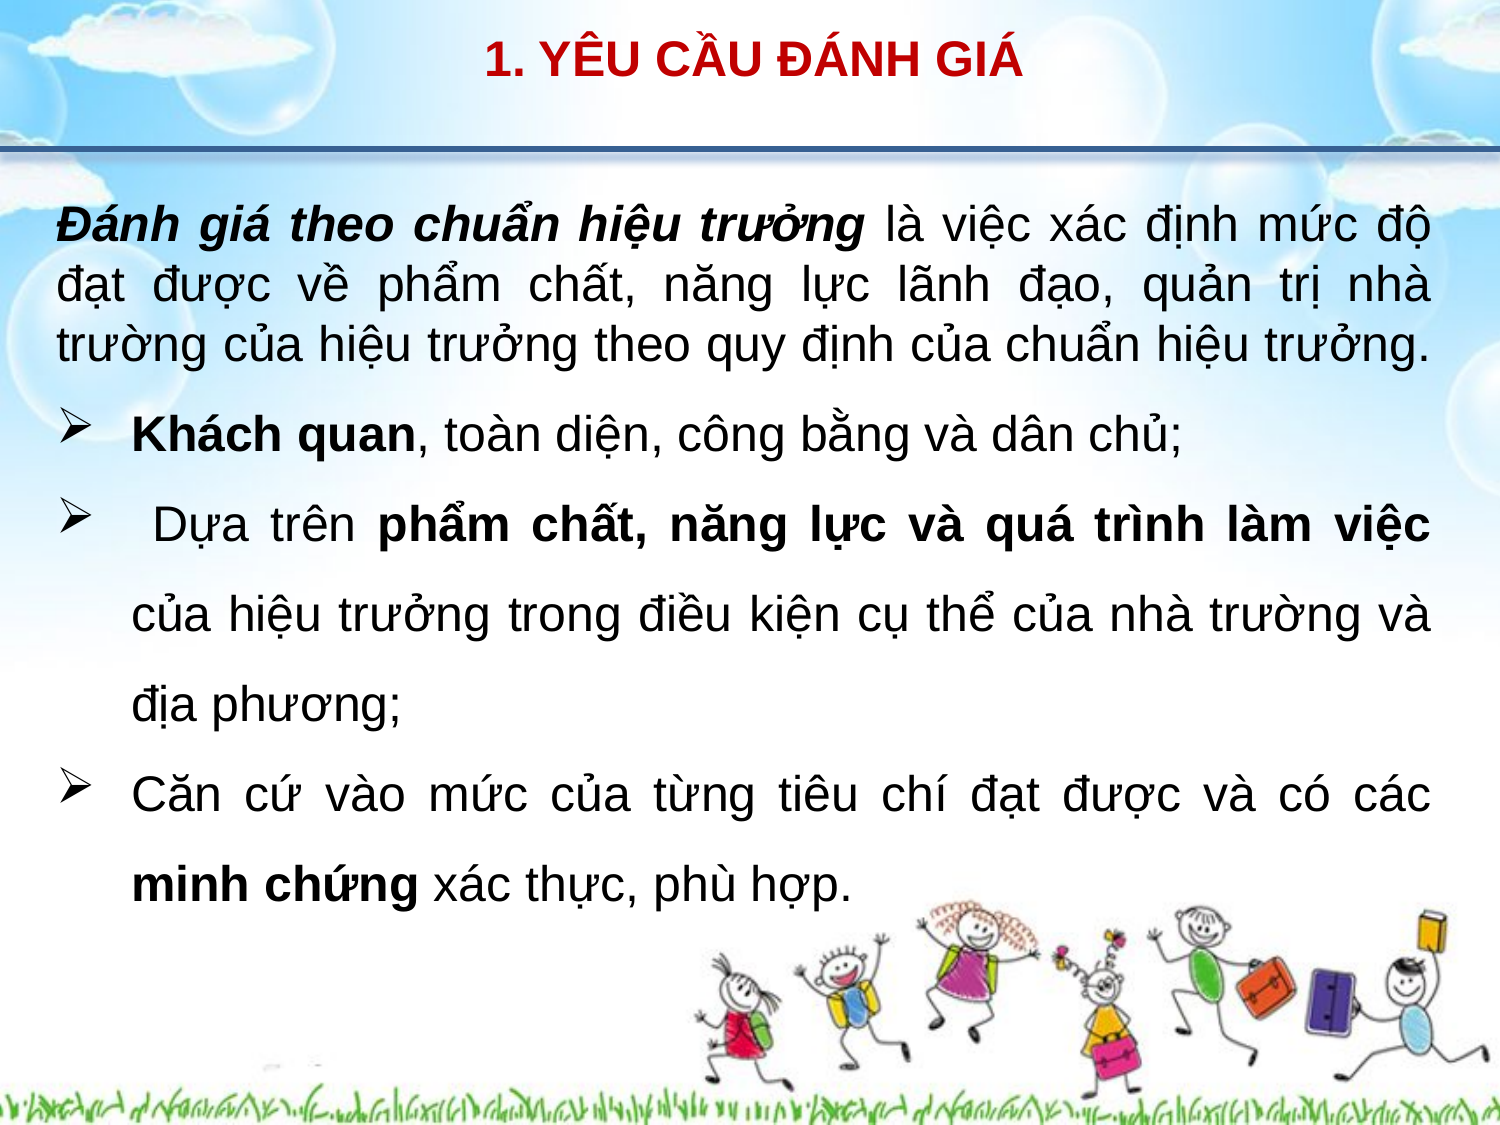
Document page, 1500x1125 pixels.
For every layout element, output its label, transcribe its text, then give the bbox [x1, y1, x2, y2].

text_box Đánh giá theo chuẩn hiệu trưởng là việc xác định mức độ đạt được về phẩm chất, năng lực lãnh đạo, quản trị nhà trường của hiệu trưởng theo quy định của chuẩn hiệu trưởng. Khách quan, toàn diện, công bằng và dân chủ; Dựa trên phẩm chất, năng lực và quá trình làm việc của hiệu trưởng trong điều kiện cụ thể của nhà trường và địa phương; Căn cứ vào mức của từng tiêu chí đạt được và có các minh chứng xác thực, phù hợp. [41, 184, 1447, 980]
title 1. YÊU CẦU ĐÁNH GIÁ [159, 20, 1350, 146]
picture [0, 164, 1500, 1125]
picture [0, 0, 1500, 146]
